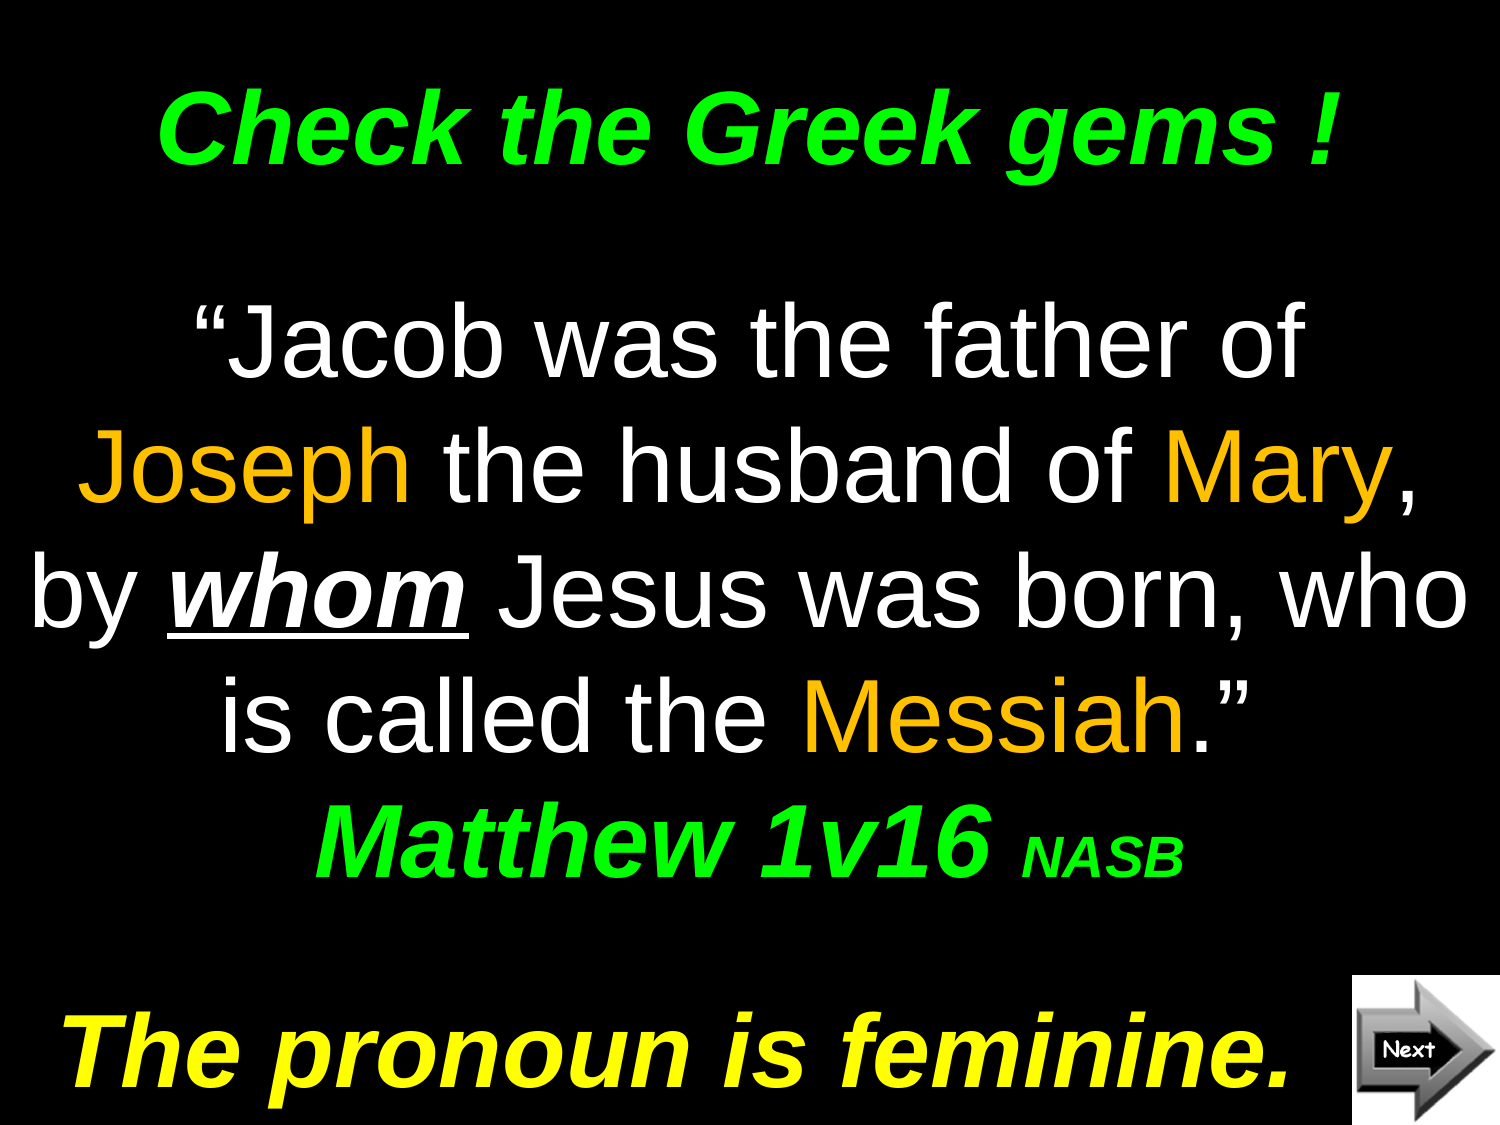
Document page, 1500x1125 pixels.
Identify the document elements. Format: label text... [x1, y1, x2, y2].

picture [1353, 976, 1500, 1125]
list “Jacob was the father of Joseph the husband of Mary, by whom Jesus was born, who is called the Messiah.” Matthew 1v16 NASB [0, 196, 1500, 976]
title Check the Greek gems ! [0, 52, 1500, 196]
list The pronoun is feminine. [1, 975, 1353, 1125]
